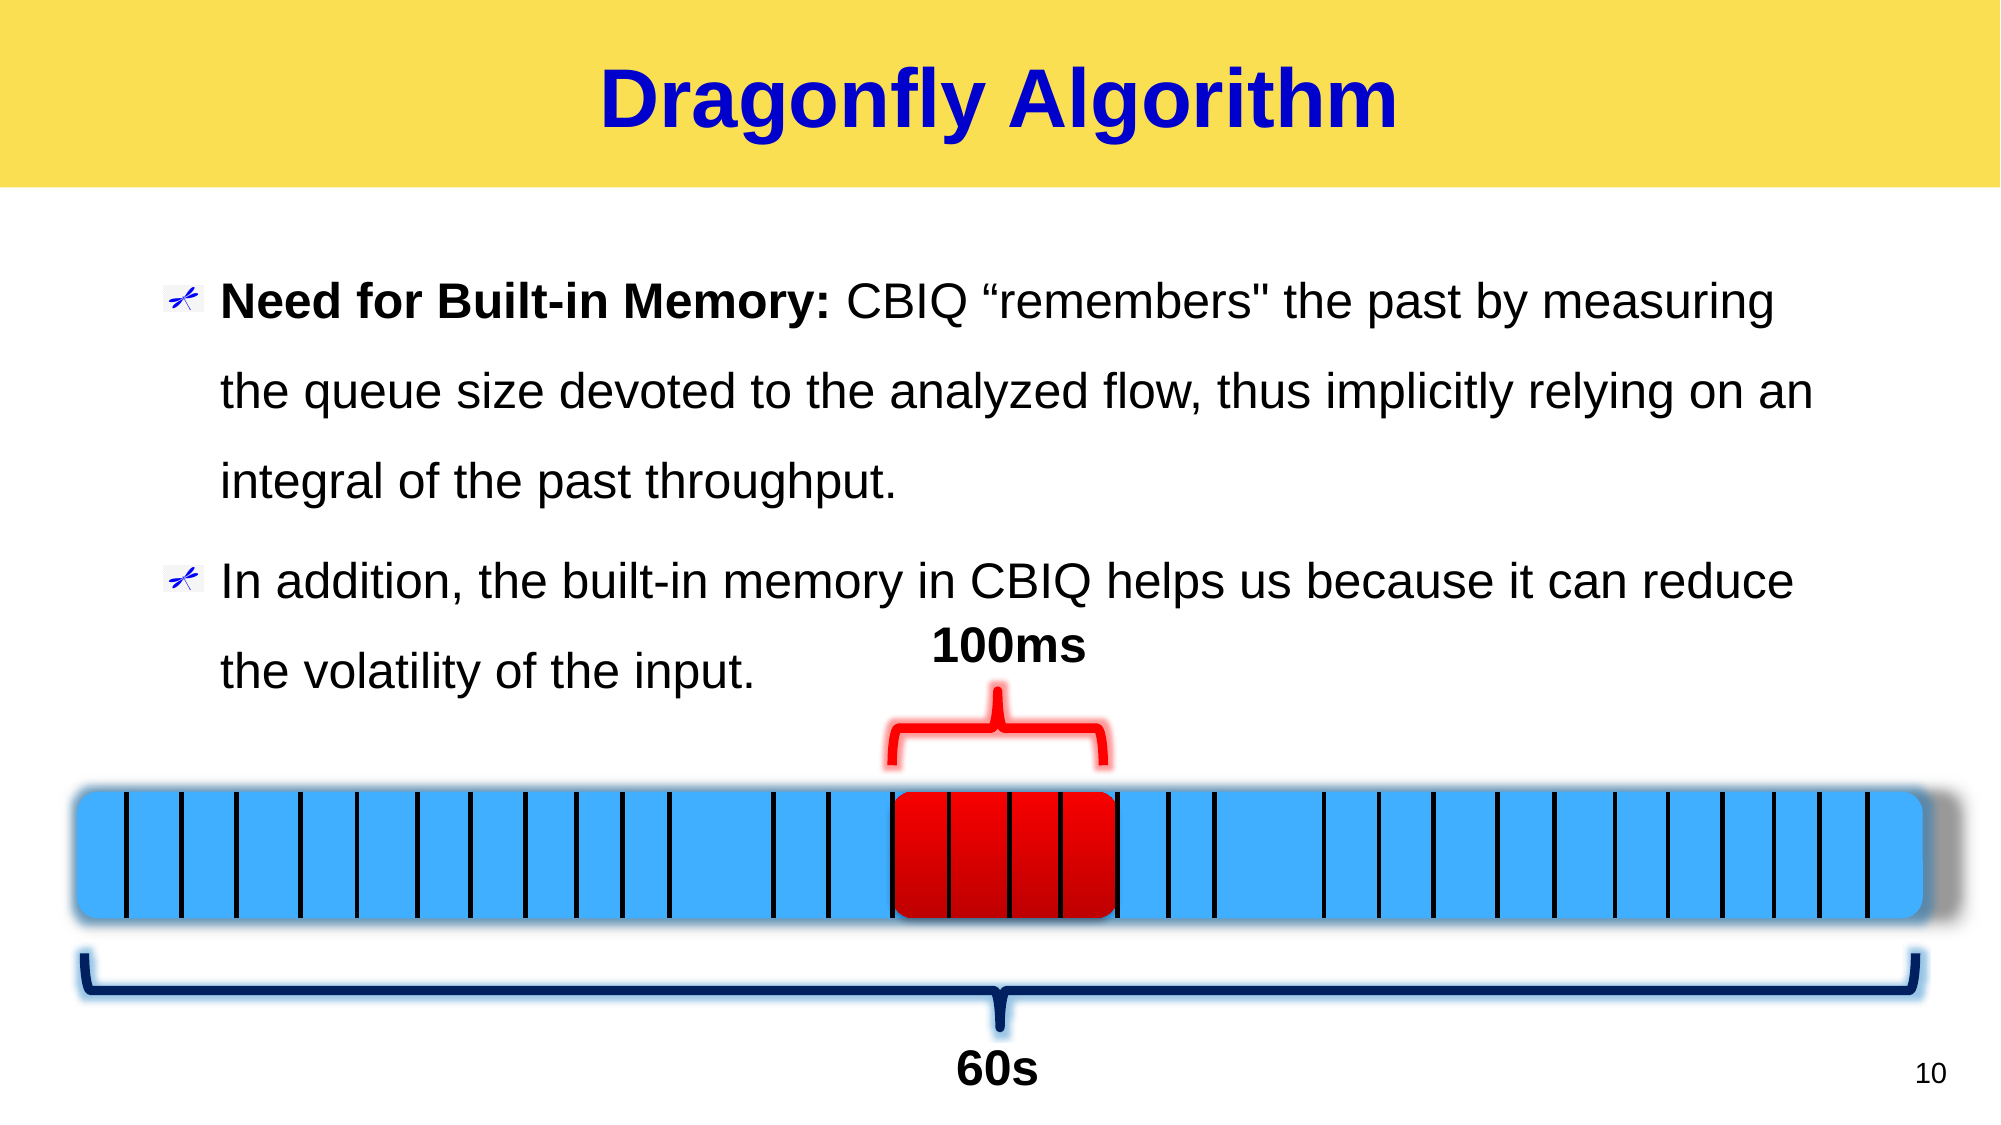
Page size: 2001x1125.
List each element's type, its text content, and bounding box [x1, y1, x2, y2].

picture [163, 565, 191, 592]
picture [163, 285, 191, 312]
text_box Need for Built-in Memory: CBIQ “remembers" the past by measuring the queue size devoted to the analyzed flow, thus implicitly relying on an integral of the past throughput. In addition, the built-in memory in CBIQ helps us because it can reduce the volatility of the input. [148, 230, 1847, 602]
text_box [76, 604, 1923, 1104]
title Dragonfly Algorithm [0, 0, 2000, 188]
